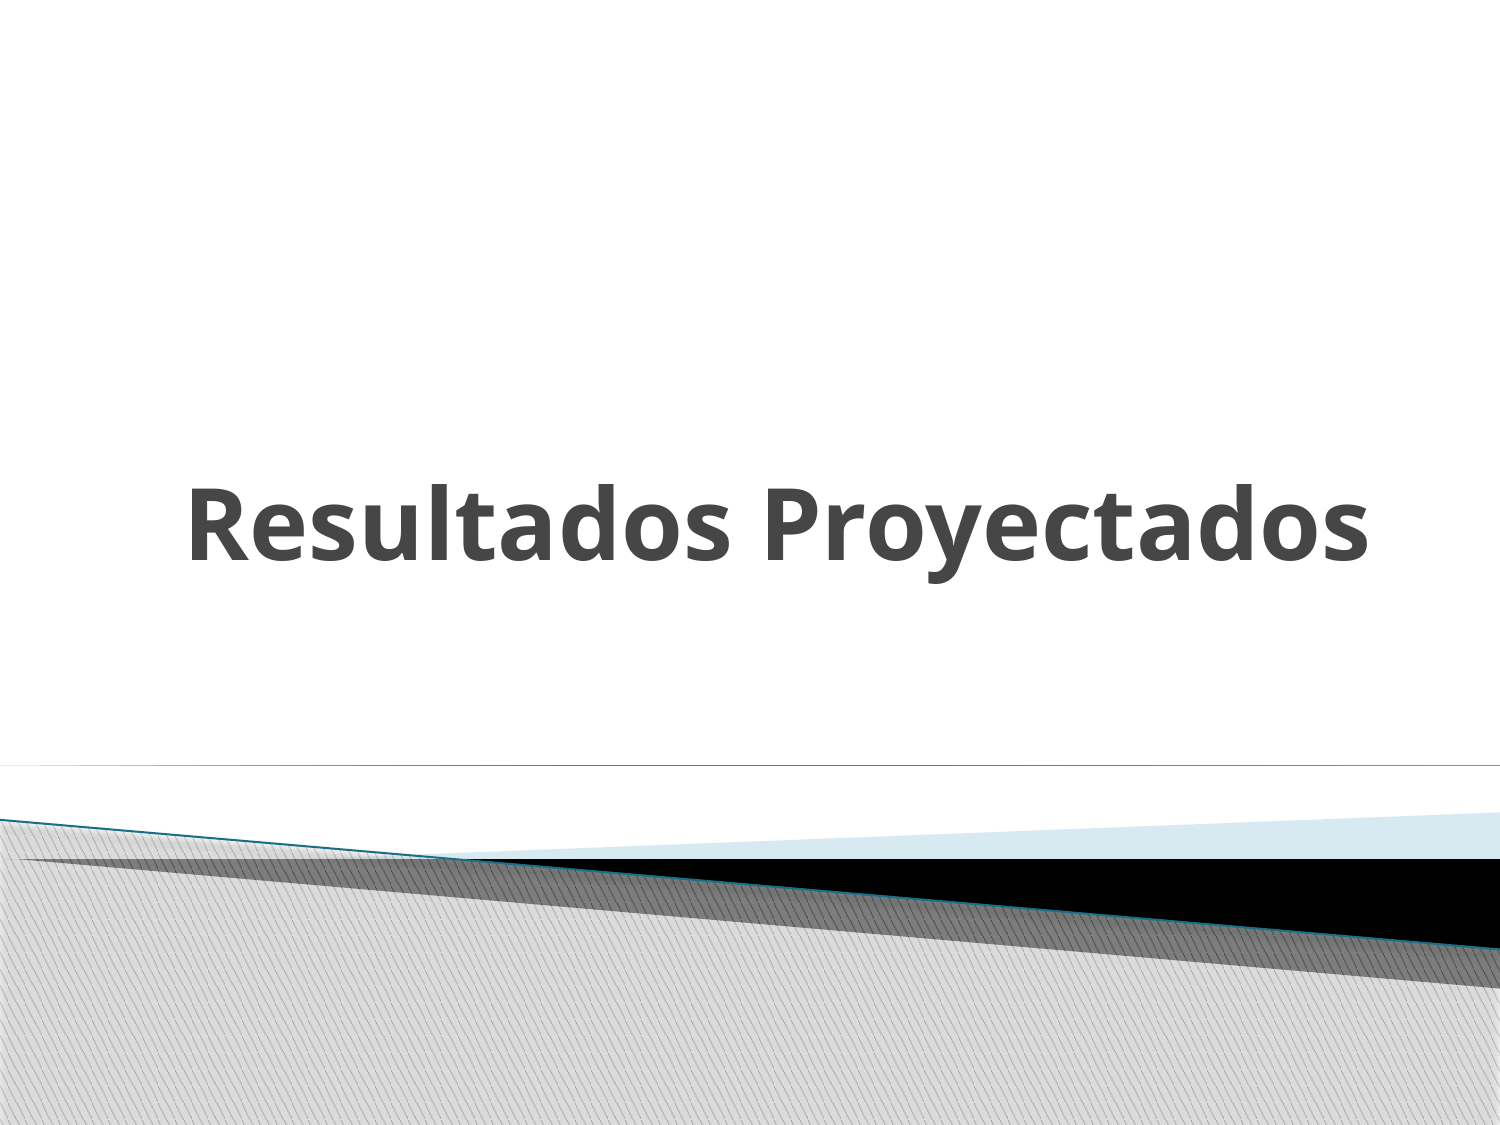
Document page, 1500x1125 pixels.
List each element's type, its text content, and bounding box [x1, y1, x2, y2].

picture [5, 859, 1500, 989]
title Resultados Proyectados [112, 287, 1388, 588]
